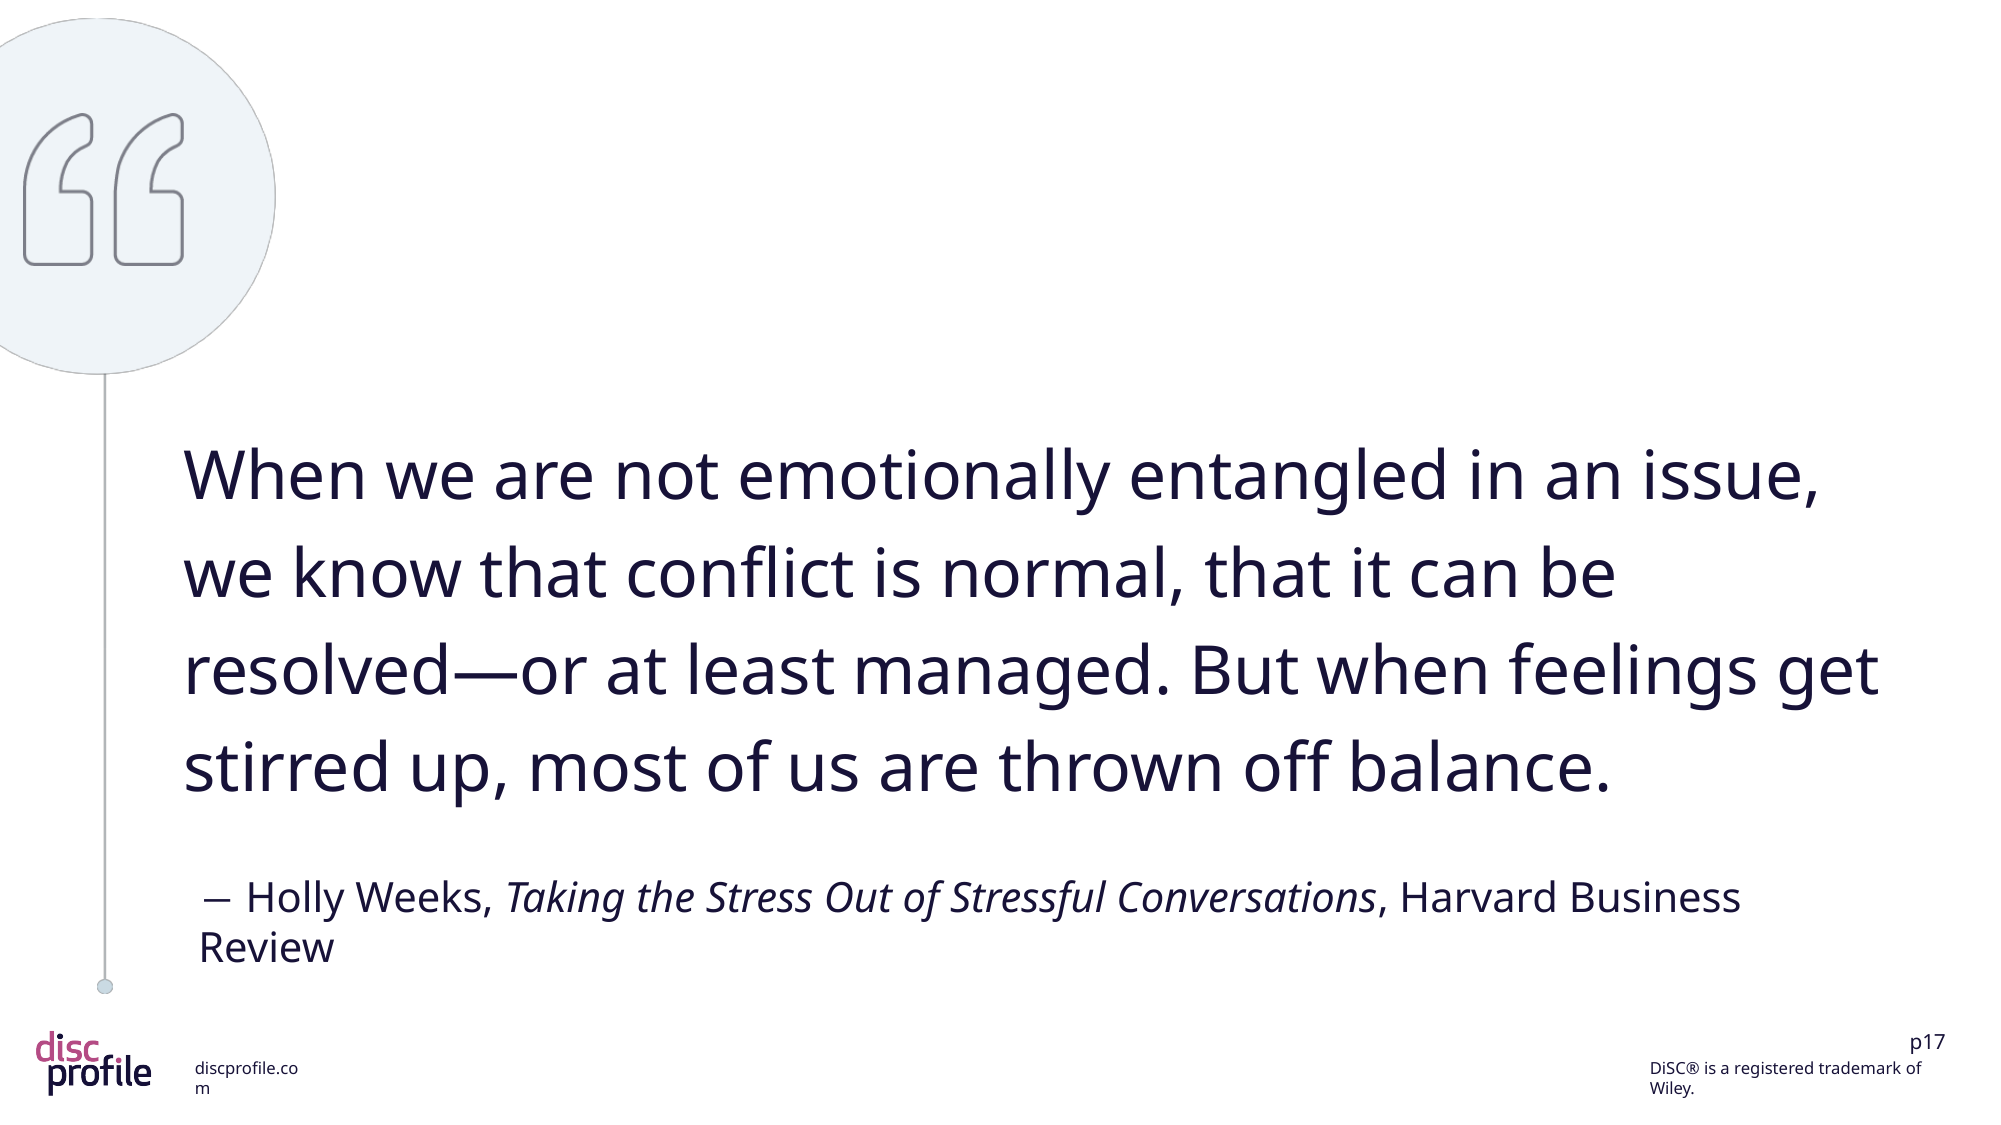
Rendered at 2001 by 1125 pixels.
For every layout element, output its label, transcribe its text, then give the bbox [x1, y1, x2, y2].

picture [29, 1020, 158, 1106]
list When we are not emotionally entangled in an issue, we know that conflict is normal, that it can be resolved—or at least managed. But when feelings get stirred up, most of us are thrown off balance. [183, 374, 1902, 847]
picture [0, 18, 276, 994]
text_box ― Holly Weeks, Taking the Stress Out of Stressful Conversations, Harvard Business Review [183, 863, 1901, 979]
